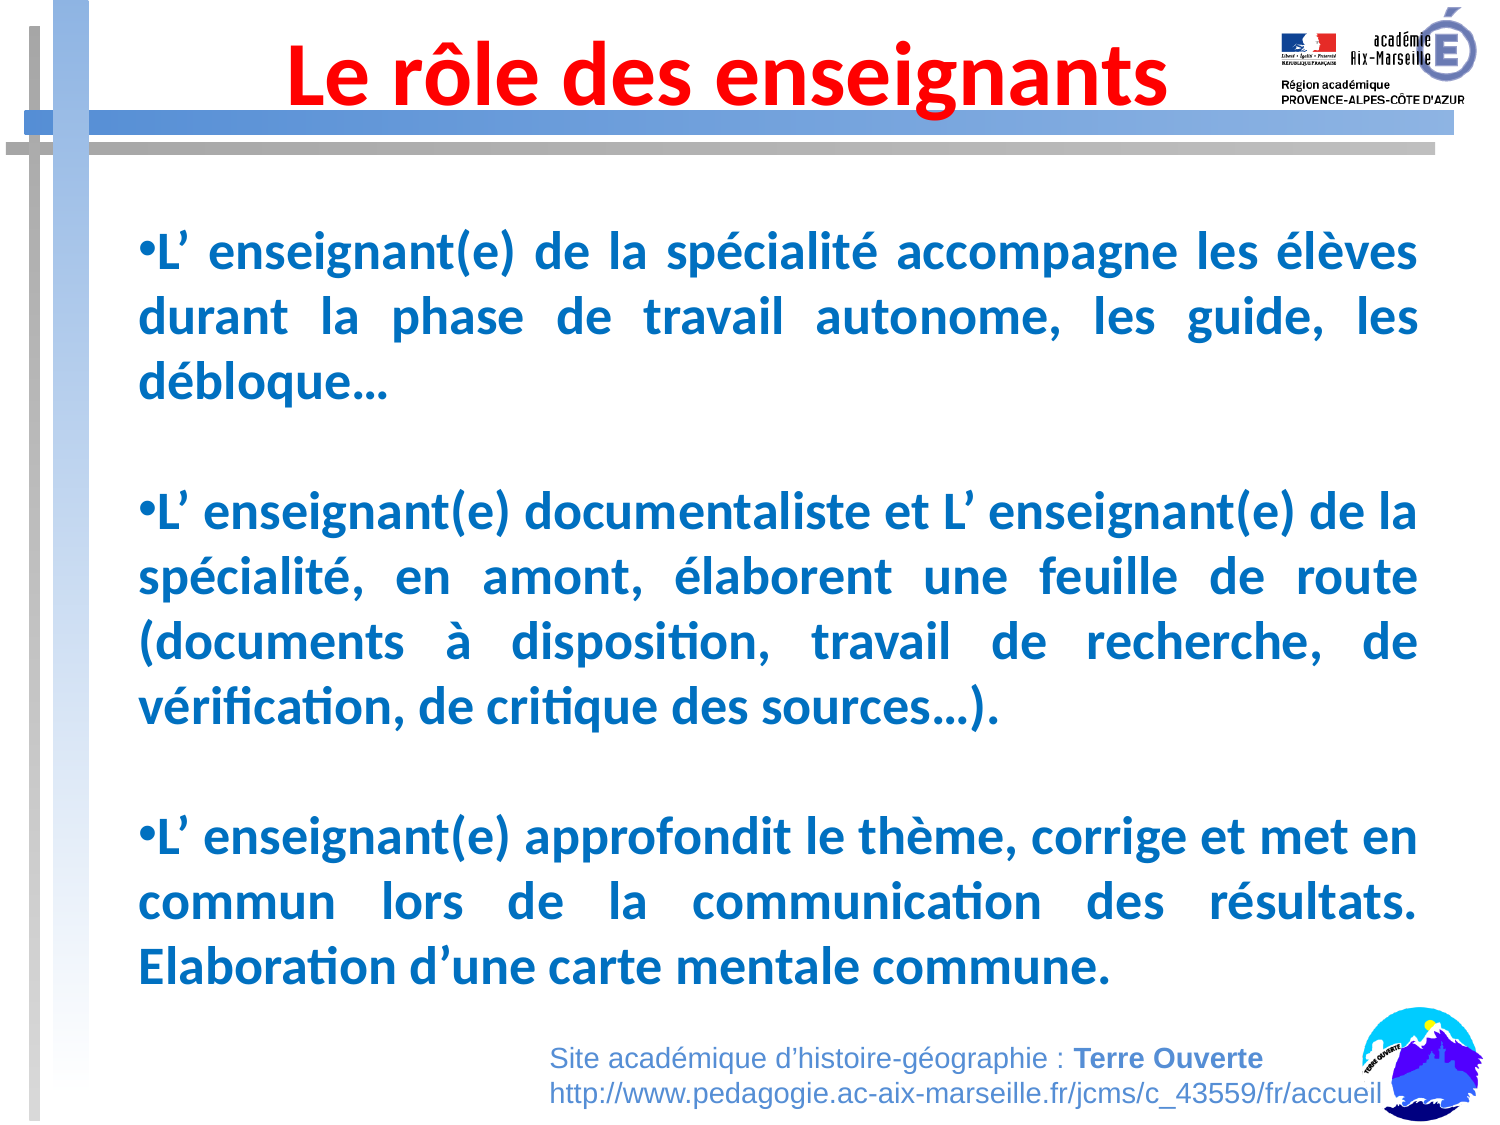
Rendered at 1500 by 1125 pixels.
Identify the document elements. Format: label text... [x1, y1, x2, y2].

text_box [1403, 122, 1456, 137]
text_box [51, 0, 91, 1096]
text_box [42, 140, 51, 156]
text_box [91, 140, 1437, 156]
picture [1269, 0, 1484, 114]
text_box Le rôle des enseignants [53, 0, 1403, 138]
text_box Site académique d’histoire-géographie : Terre Ouverte http://www.pedagogie.ac-aix-marseille.fr/jcms/c_43559/fr/accueil [534, 1031, 1355, 1117]
picture [1360, 1006, 1484, 1122]
text_box [27, 137, 42, 1122]
text_box [23, 109, 51, 137]
text_box L’ enseignant(e) de la spécialité accompagne les élèves durant la phase de travail autonome, les guide, les débloque… L’ enseignant(e) documentaliste et L’ enseignant(e) de la spécialité, en amont, élaborent une feuille de route (documents à disposition, travail de recherche, de vérification, de critique des sources…). L’ enseignant(e) approfondit le thème, corrige et met en commun lors de la communication des résultats. Elaboration d’une carte mentale commune. [123, 208, 1435, 1003]
text_box [4, 140, 27, 156]
text_box [27, 24, 42, 109]
